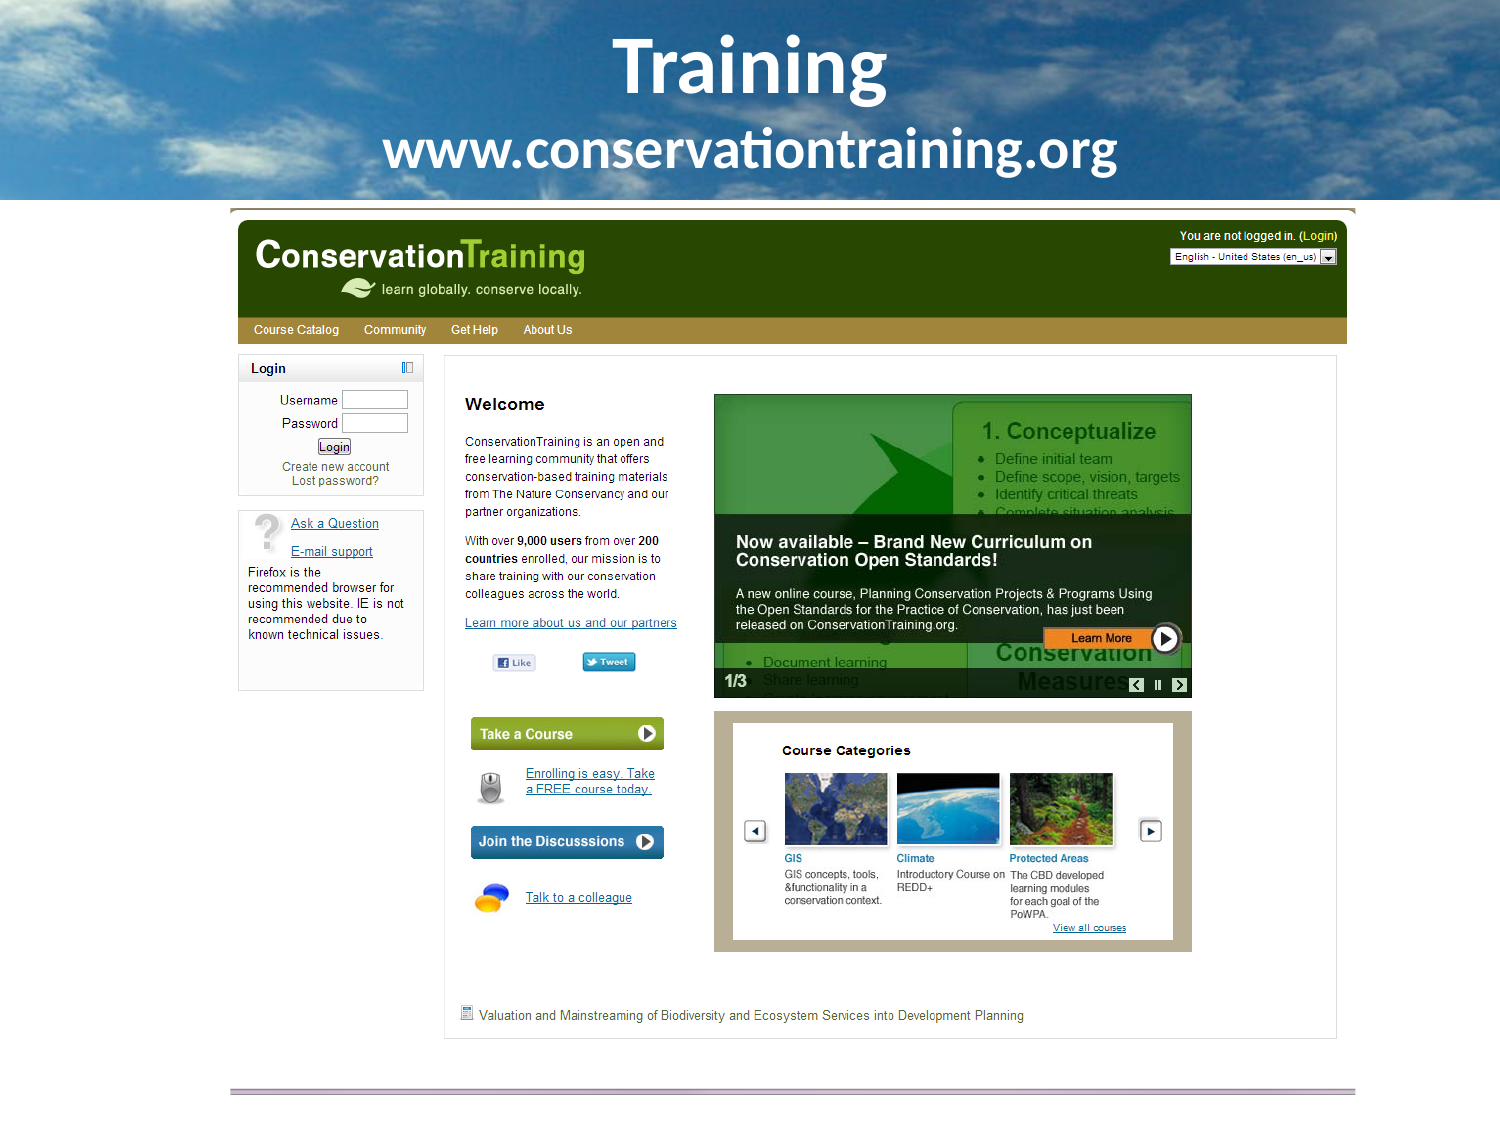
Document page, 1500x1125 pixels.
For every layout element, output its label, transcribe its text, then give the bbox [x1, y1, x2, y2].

picture [0, 0, 1500, 200]
title Training www.conservationtraining.org [75, 1, 1425, 190]
picture [229, 207, 1356, 1096]
